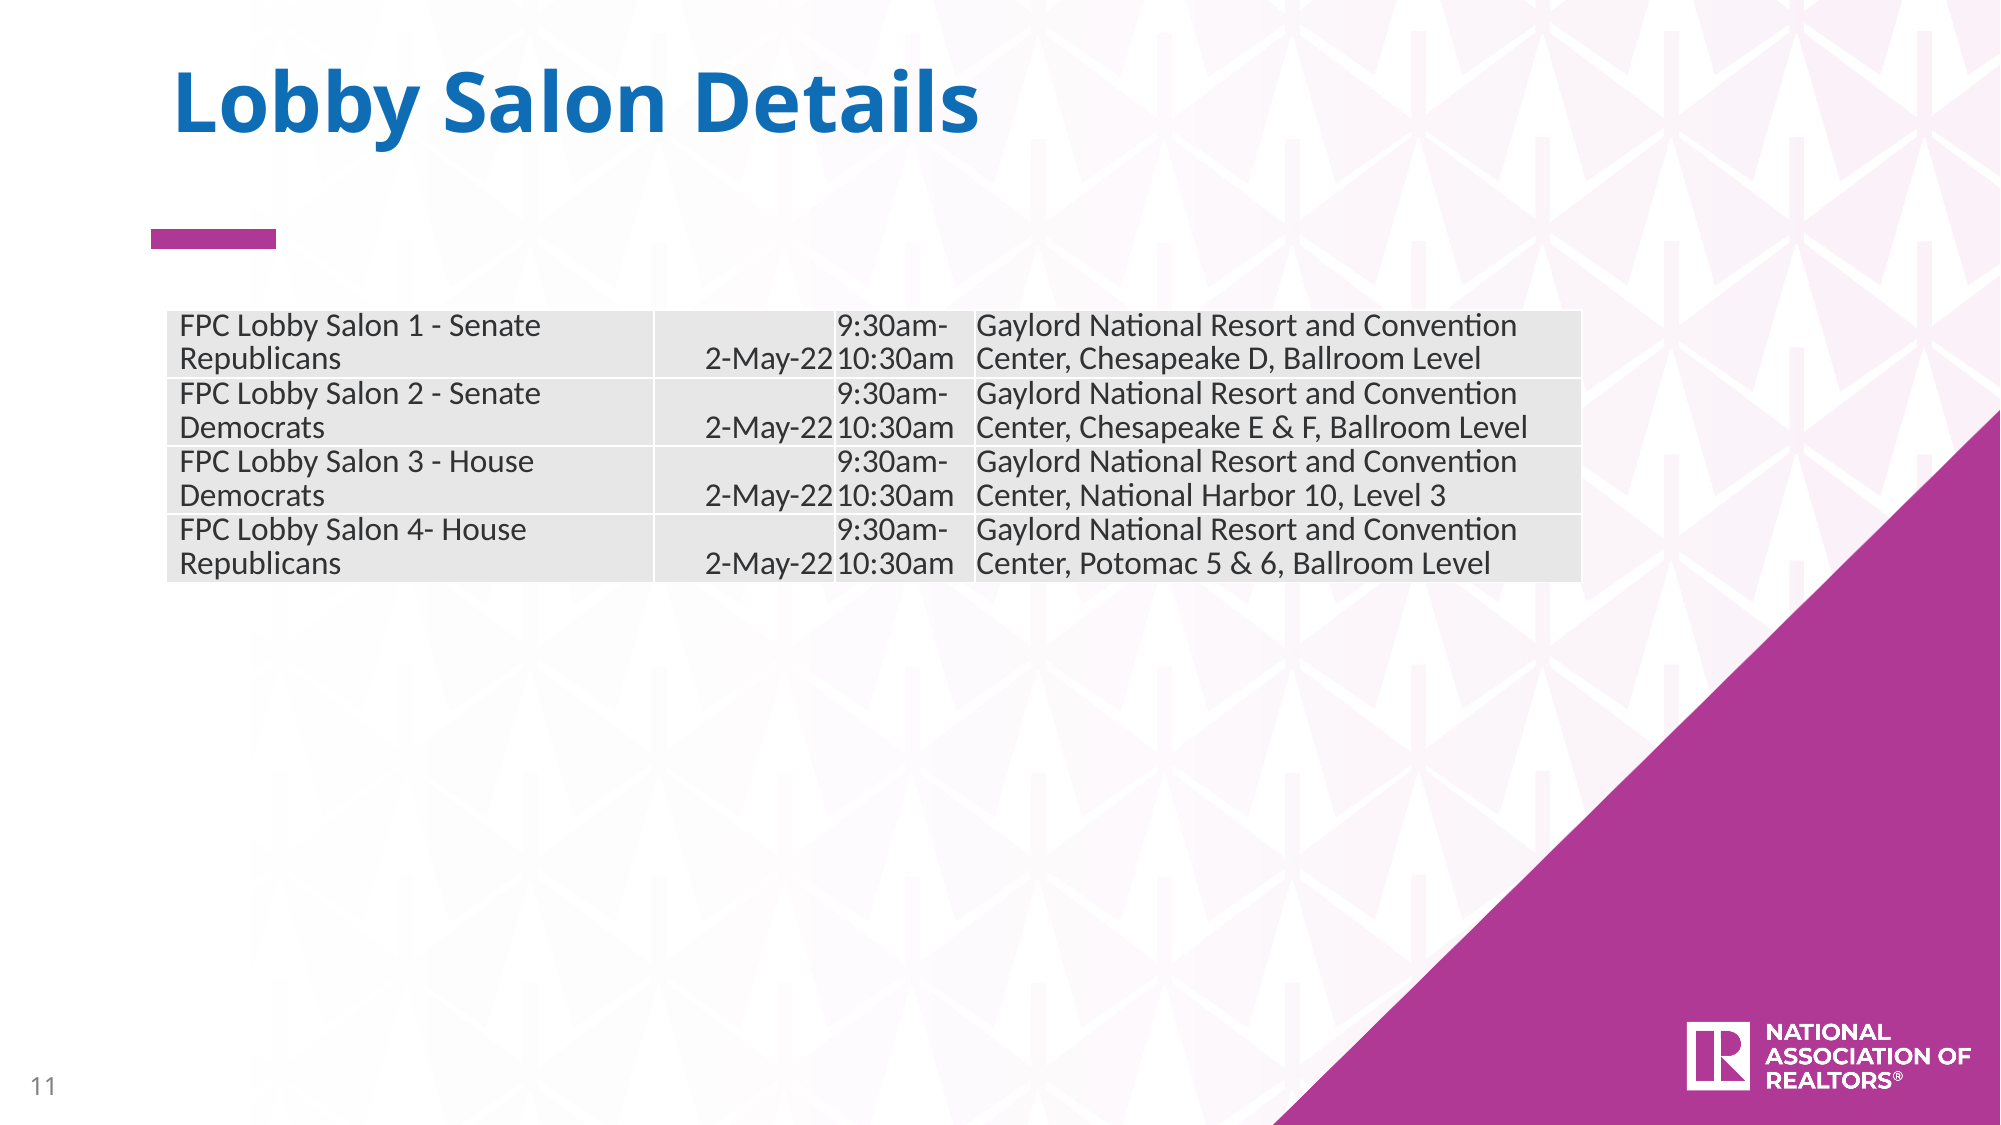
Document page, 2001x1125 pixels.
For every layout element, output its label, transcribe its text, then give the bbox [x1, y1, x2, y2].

table_cell 9:30am-10:30am [836, 515, 974, 582]
table_cell 2-May-22 [655, 515, 834, 582]
table_header FPC Lobby Salon 1 - Senate Republicans [167, 311, 653, 377]
table_cell 2-May-22 [655, 379, 834, 445]
table_cell 9:30am-10:30am [836, 379, 974, 445]
table_cell 2-May-22 [655, 447, 834, 513]
text_box Lobby Salon Details [151, 29, 1204, 239]
table_cell Gaylord National Resort and Convention Center, Chesapeake E & F, Ballroom Level [976, 379, 1581, 445]
text_box [151, 264, 1448, 422]
table_cell Gaylord National Resort and Convention Center, Potomac 5 & 6, Ballroom Level [976, 515, 1581, 582]
table_cell Gaylord National Resort and Convention Center, National Harbor 10, Level 3 [976, 447, 1581, 513]
table_header Gaylord National Resort and Convention Center, Chesapeake D, Ballroom Level [976, 311, 1581, 377]
table_header 9:30am-10:30am [836, 311, 974, 377]
table_cell 9:30am-10:30am [836, 447, 974, 513]
table_cell FPC Lobby Salon 4- House Republicans [167, 515, 653, 582]
table_header 2-May-22 [655, 311, 834, 377]
table_cell FPC Lobby Salon 2 - Senate Democrats [167, 379, 653, 445]
picture [0, 0, 2000, 1125]
table_cell FPC Lobby Salon 3 - House Democrats [167, 447, 653, 513]
